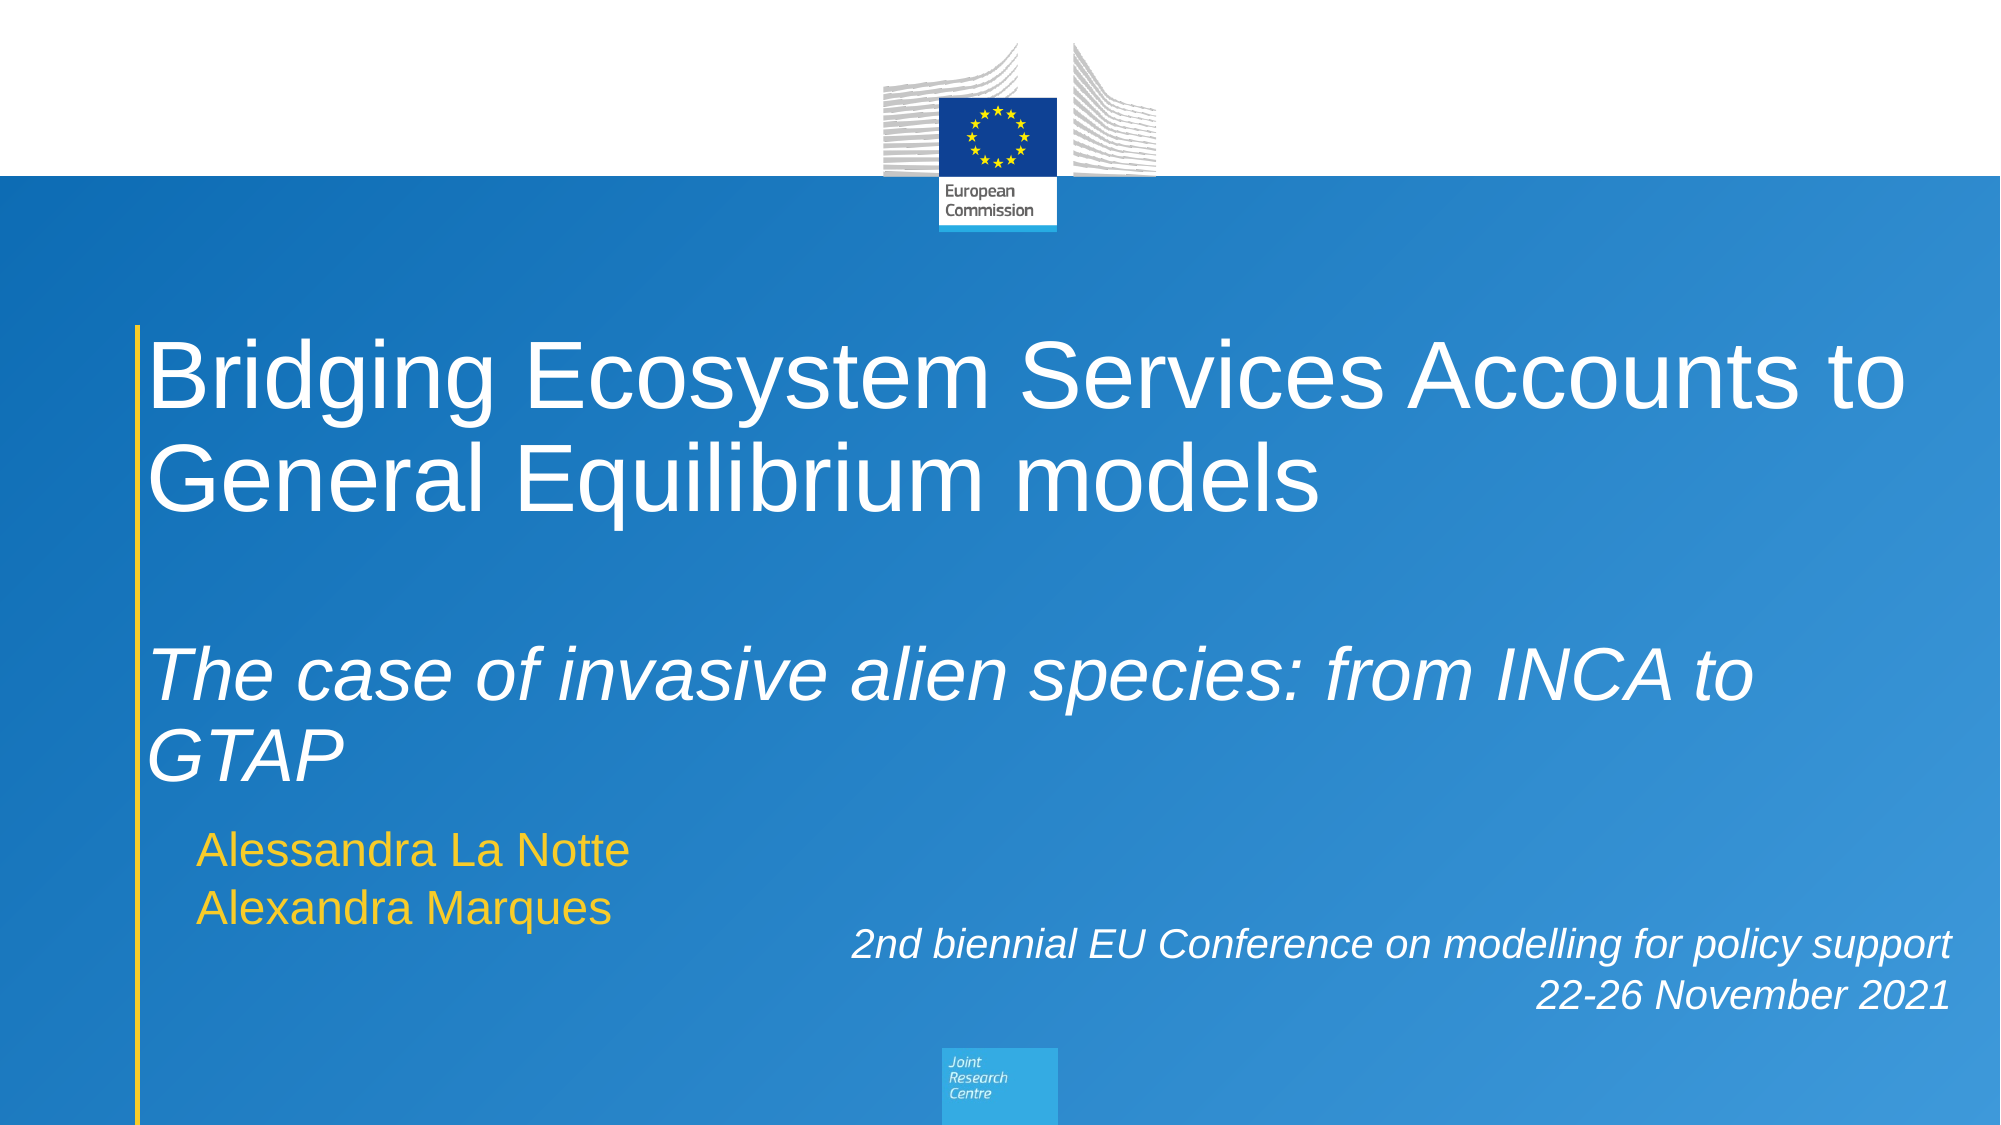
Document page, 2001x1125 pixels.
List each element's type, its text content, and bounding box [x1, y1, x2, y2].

title Bridging Ecosystem Services Accounts to General Equilibrium models The case of invasive alien species: from INCA to GTAP [131, 318, 1989, 719]
list 2nd biennial EU Conference on modelling for policy support 22-26 November 2021 [778, 909, 1967, 1054]
subtitle Alessandra La Notte Alexandra Marques [181, 811, 688, 934]
picture [942, 1054, 1058, 1125]
picture [881, 43, 1157, 233]
